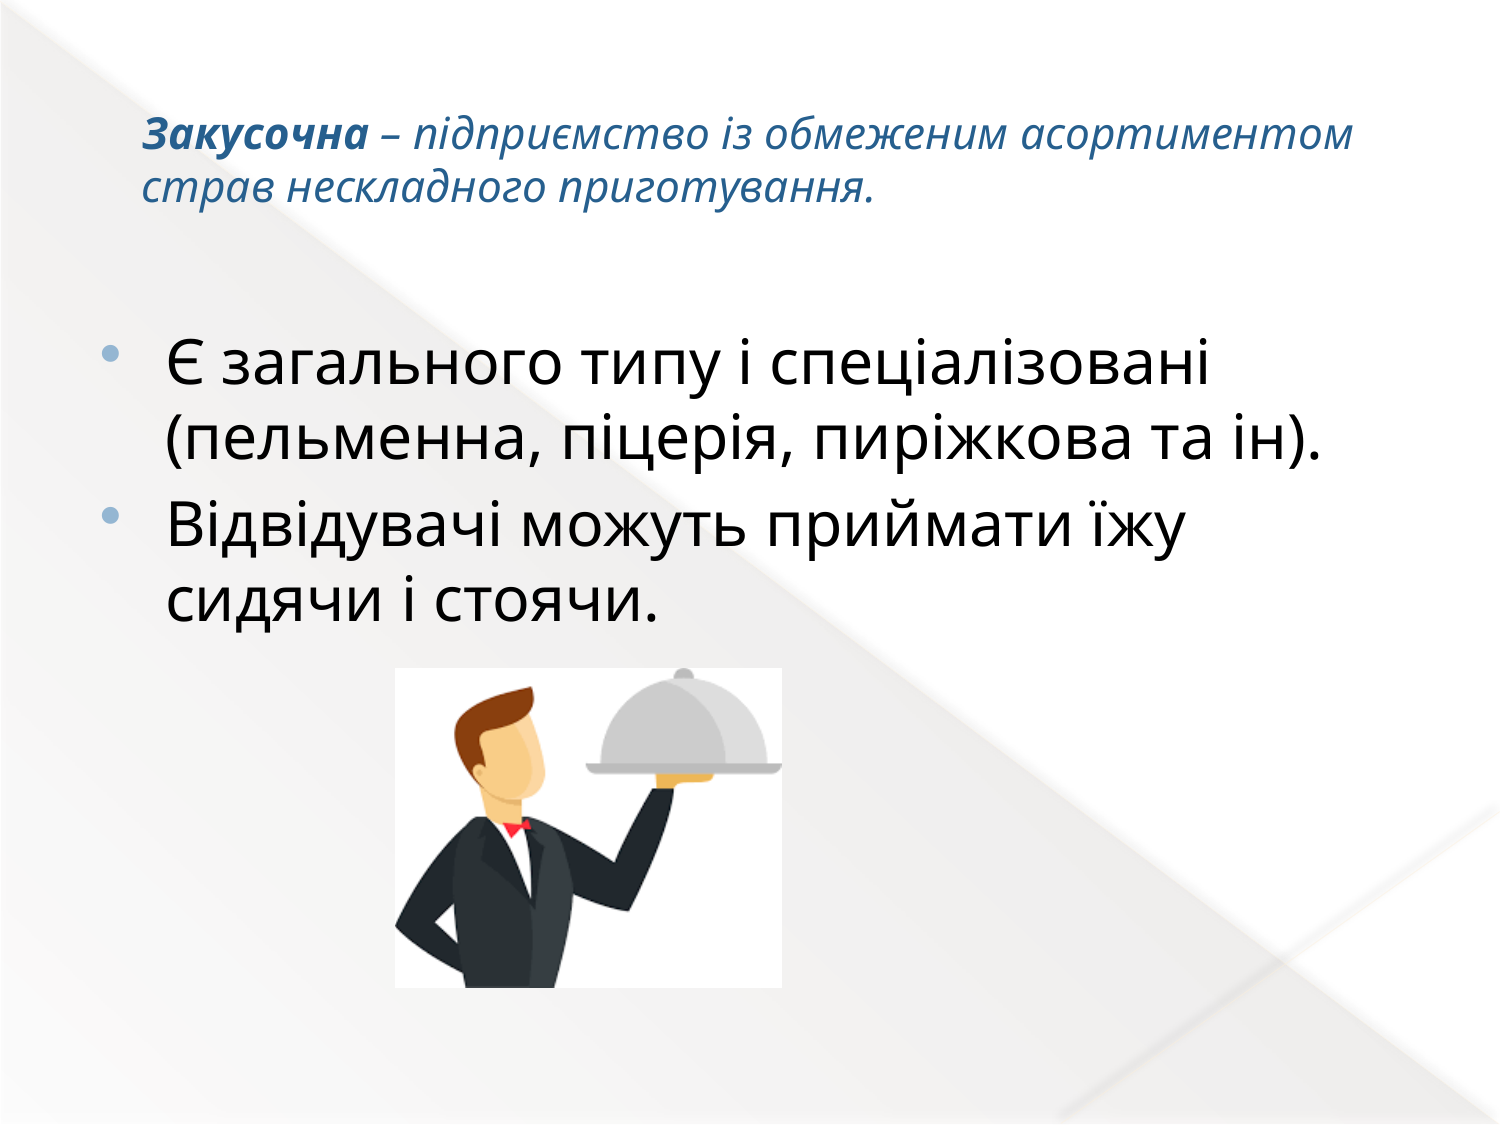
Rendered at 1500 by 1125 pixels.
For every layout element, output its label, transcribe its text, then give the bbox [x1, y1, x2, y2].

list Є загального типу і спеціалізовані (пельменна, піцерія, пиріжкова та ін). Відвідувачі можуть приймати їжу сидячи і стоячи. [76, 314, 1427, 681]
title Закусочна – підприємство із обмеженим асортиментом страв нескладного приготування. [75, 43, 1425, 274]
picture [395, 668, 782, 988]
